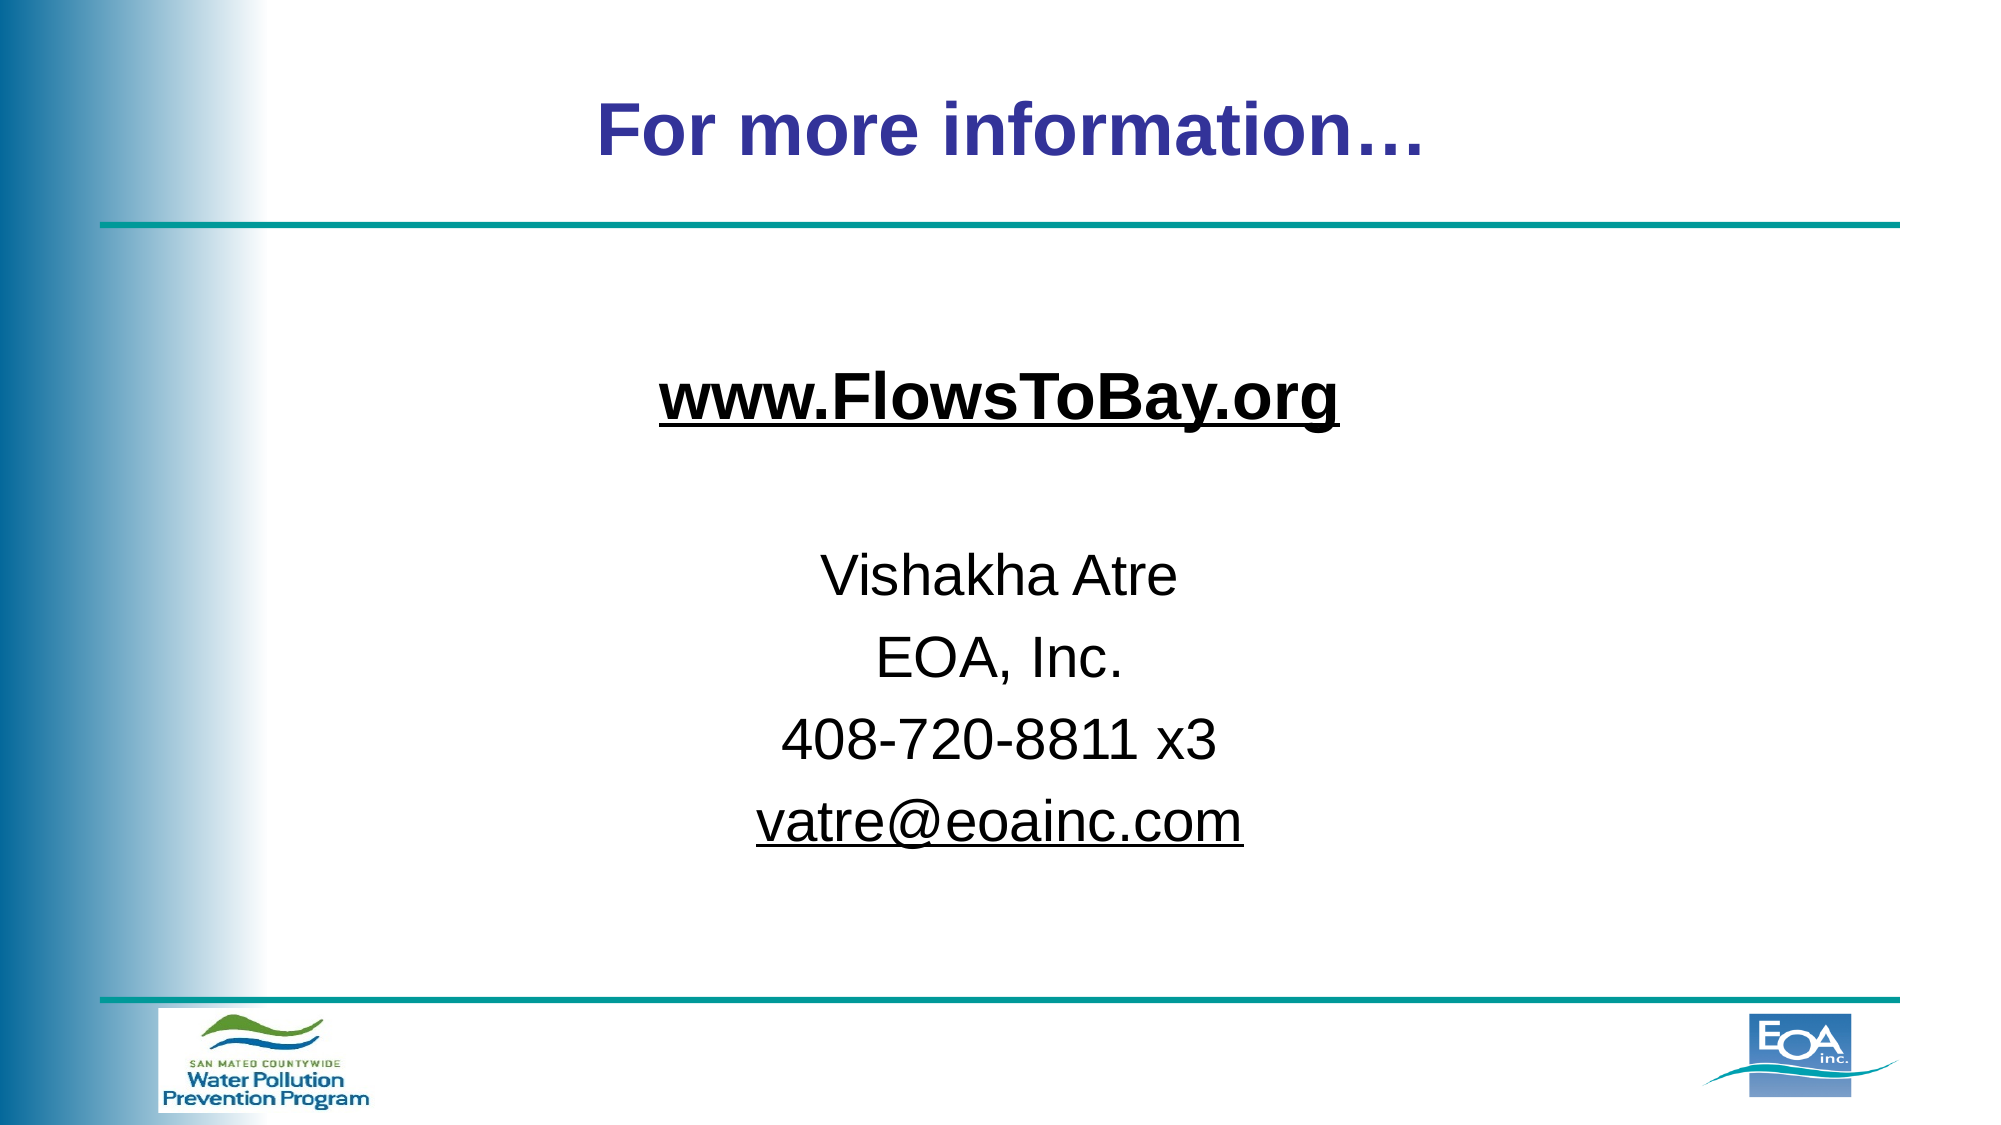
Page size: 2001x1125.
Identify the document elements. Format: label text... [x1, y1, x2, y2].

picture [1700, 1012, 1900, 1098]
list www.FlowsToBay.org Vishakha Atre EOA, Inc. 408-720-8811 x3 vatre@eoainc.com [362, 251, 1638, 958]
title For more information… [374, 49, 1651, 201]
picture [158, 1008, 375, 1113]
